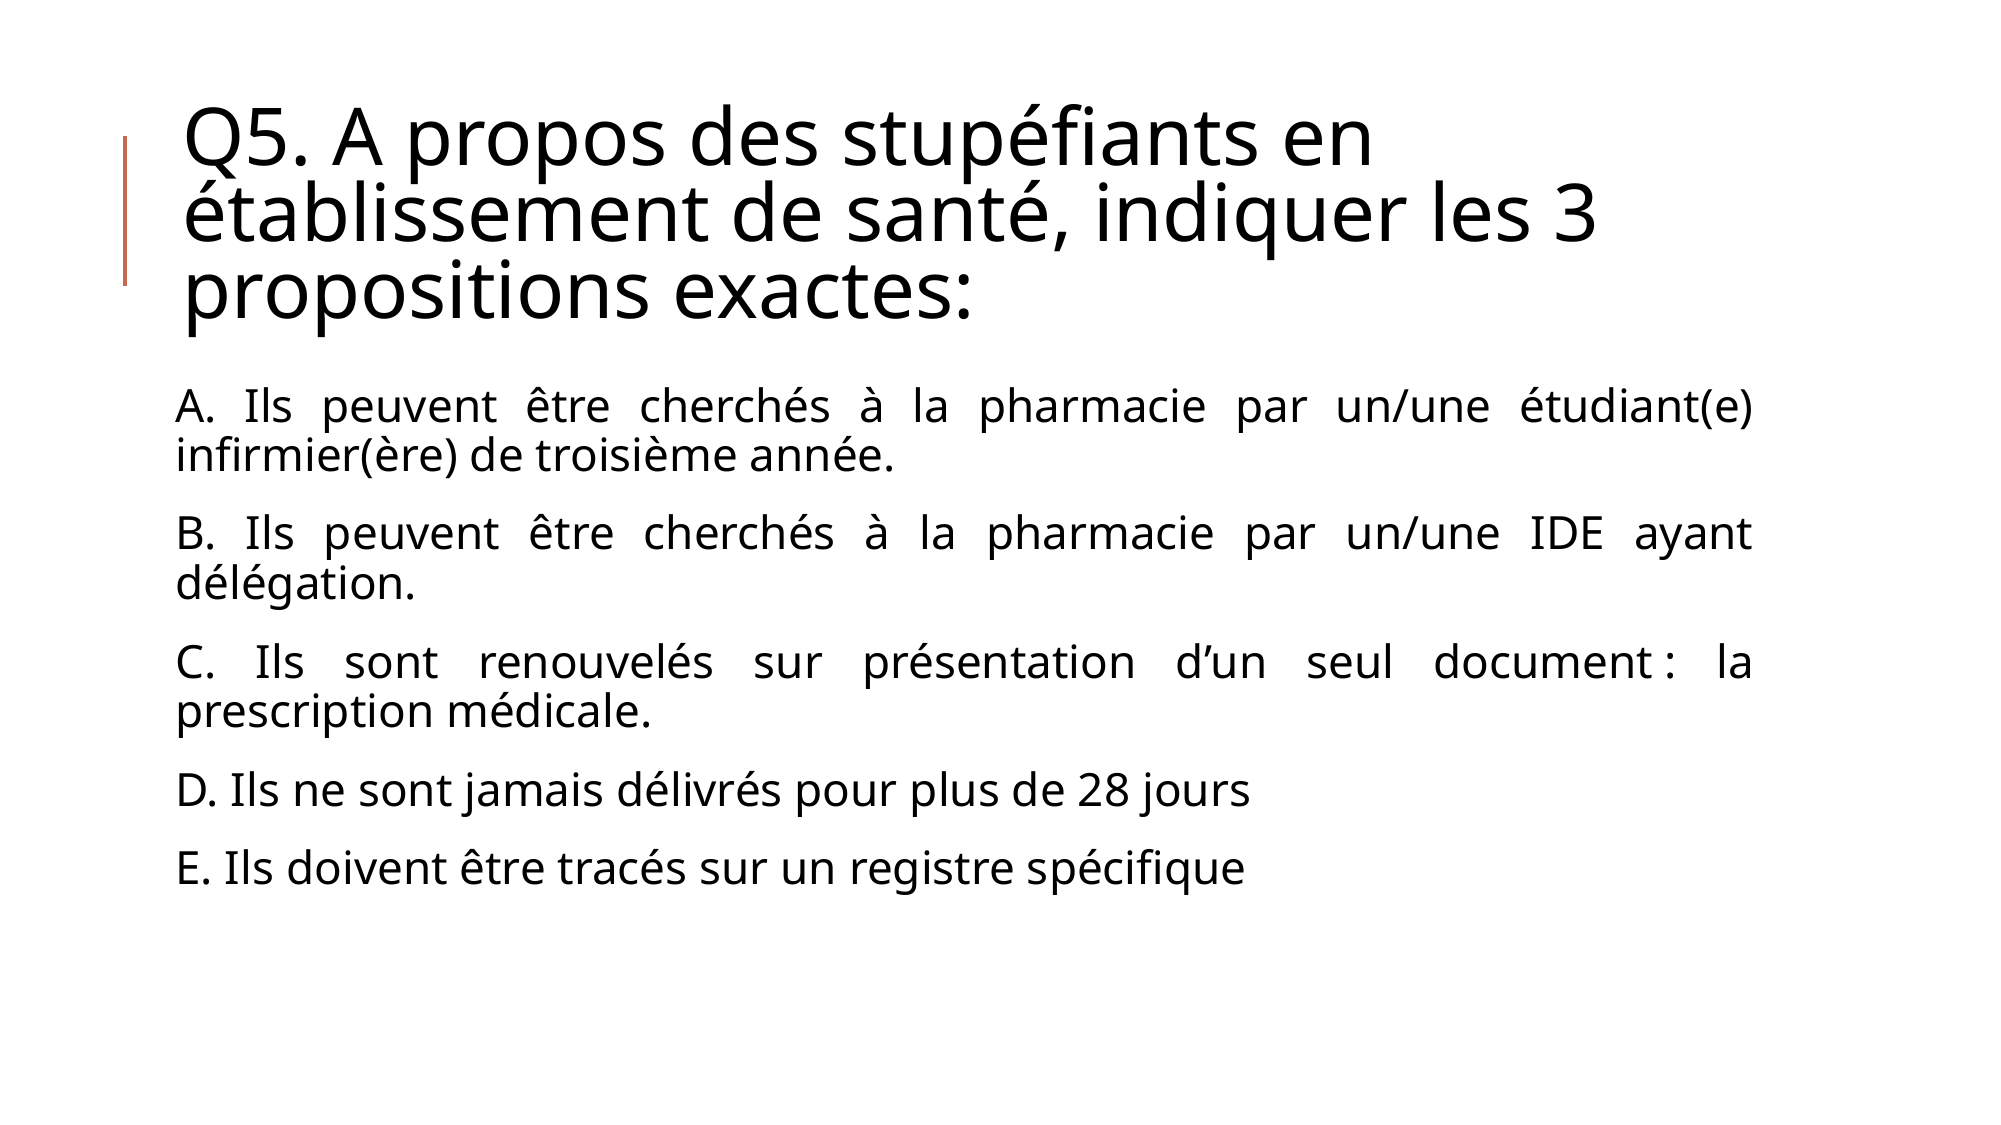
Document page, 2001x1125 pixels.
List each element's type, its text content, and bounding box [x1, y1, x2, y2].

list A. Ils peuvent être cherchés à la pharmacie par un/une étudiant(e) infirmier(ère) de troisième année. B. Ils peuvent être cherchés à la pharmacie par un/une IDE ayant délégation. C. Ils sont renouvelés sur présentation d’un seul document : la prescription médicale. D. Ils ne sont jamais délivrés pour plus de 28 jours E. Ils doivent être tracés sur un registre spécifique [168, 375, 1763, 1035]
title Q5. A propos des stupéfiants en établissement de santé, indiquer les 3 propositions exactes: [168, 96, 1763, 342]
